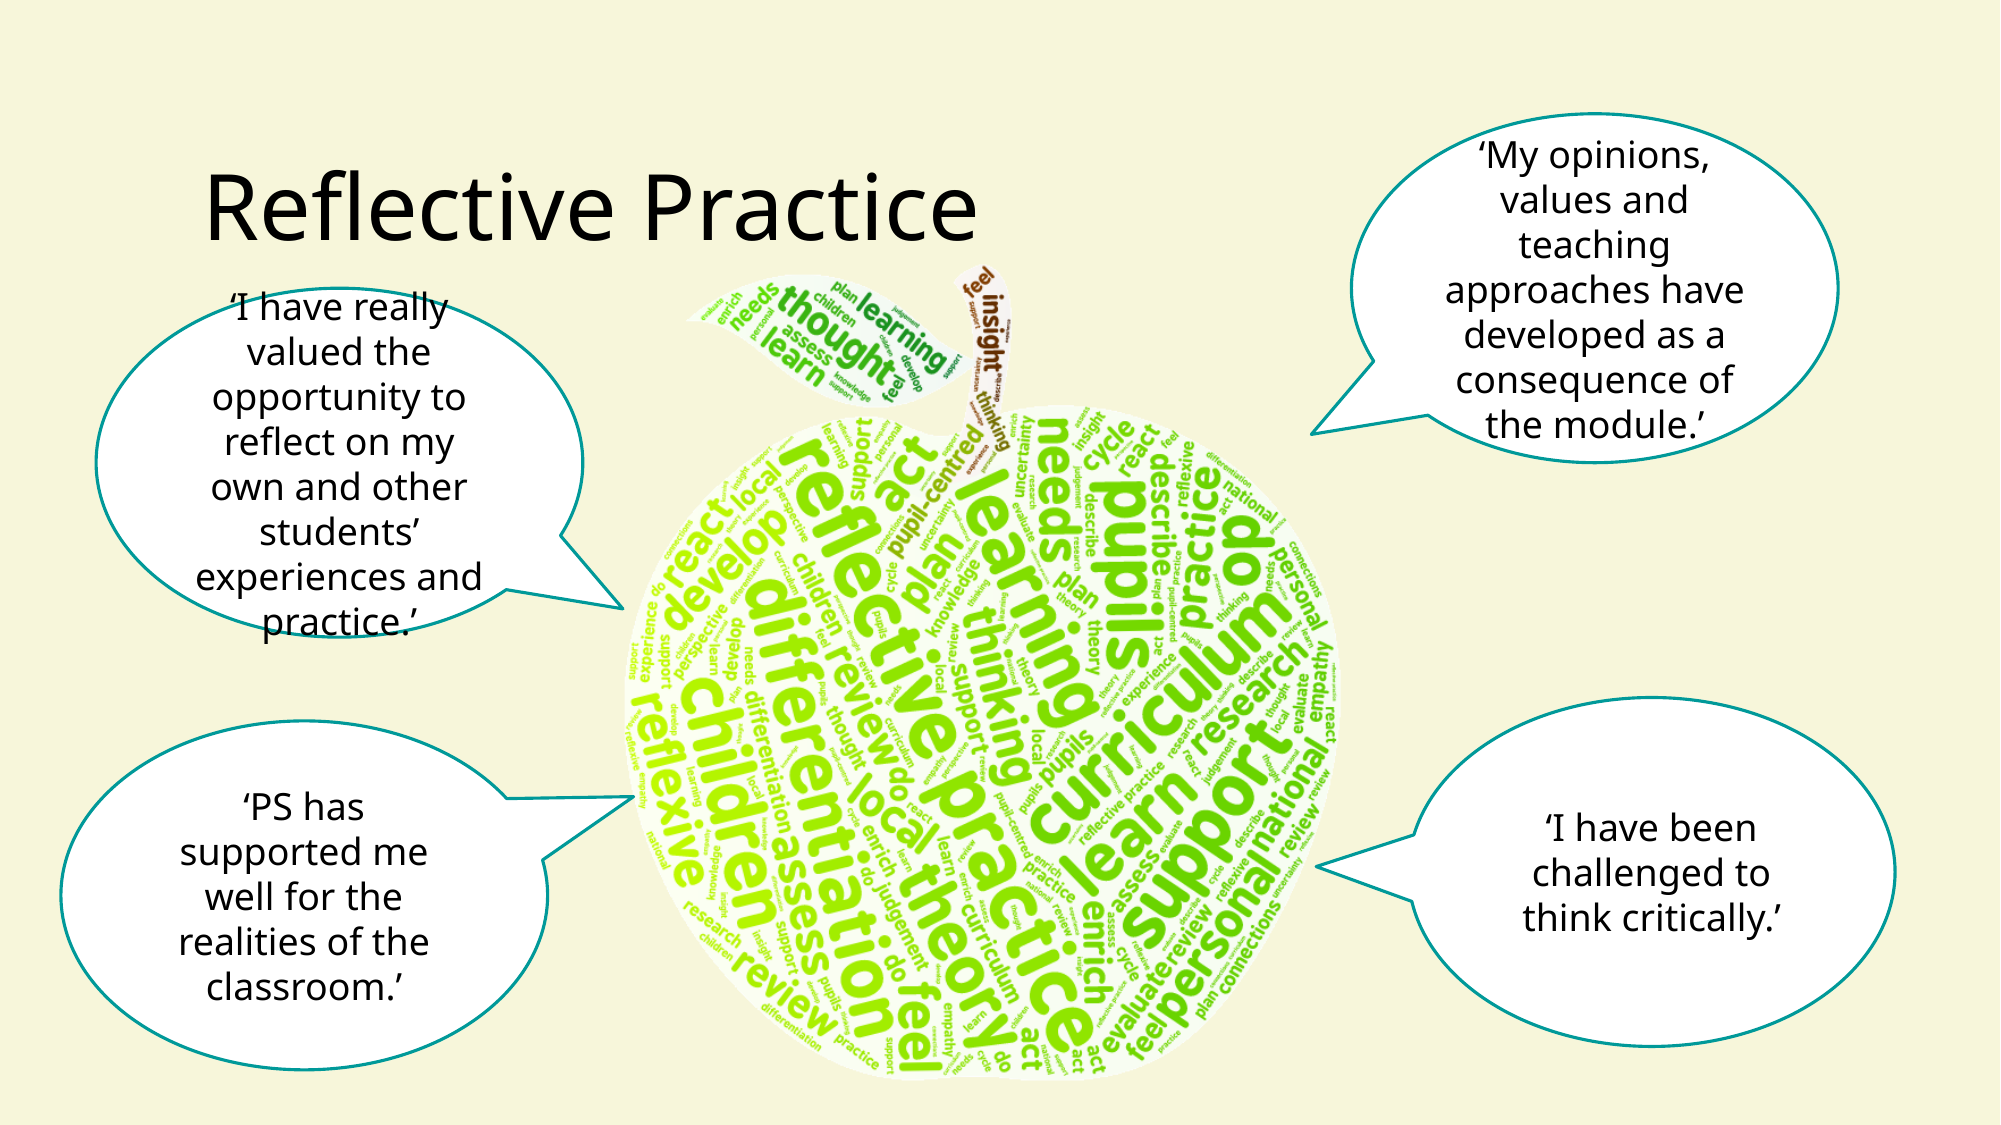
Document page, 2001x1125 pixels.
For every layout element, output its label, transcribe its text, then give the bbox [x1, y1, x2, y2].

text_box ‘I have really valued the opportunity to reflect on my own and other students’ experiences and practice.’ [94, 286, 612, 639]
text_box ‘My opinions, values and teaching approaches have developed as a consequence of the module.’ [1356, 112, 1840, 465]
picture [618, 243, 1352, 1093]
text_box ‘PS has supported me well for the realities of the classroom.’ [59, 719, 612, 1072]
title Reflective Practice [187, 99, 1808, 323]
text_box ‘I have been challenged to think critically.’ [1357, 695, 1897, 1049]
